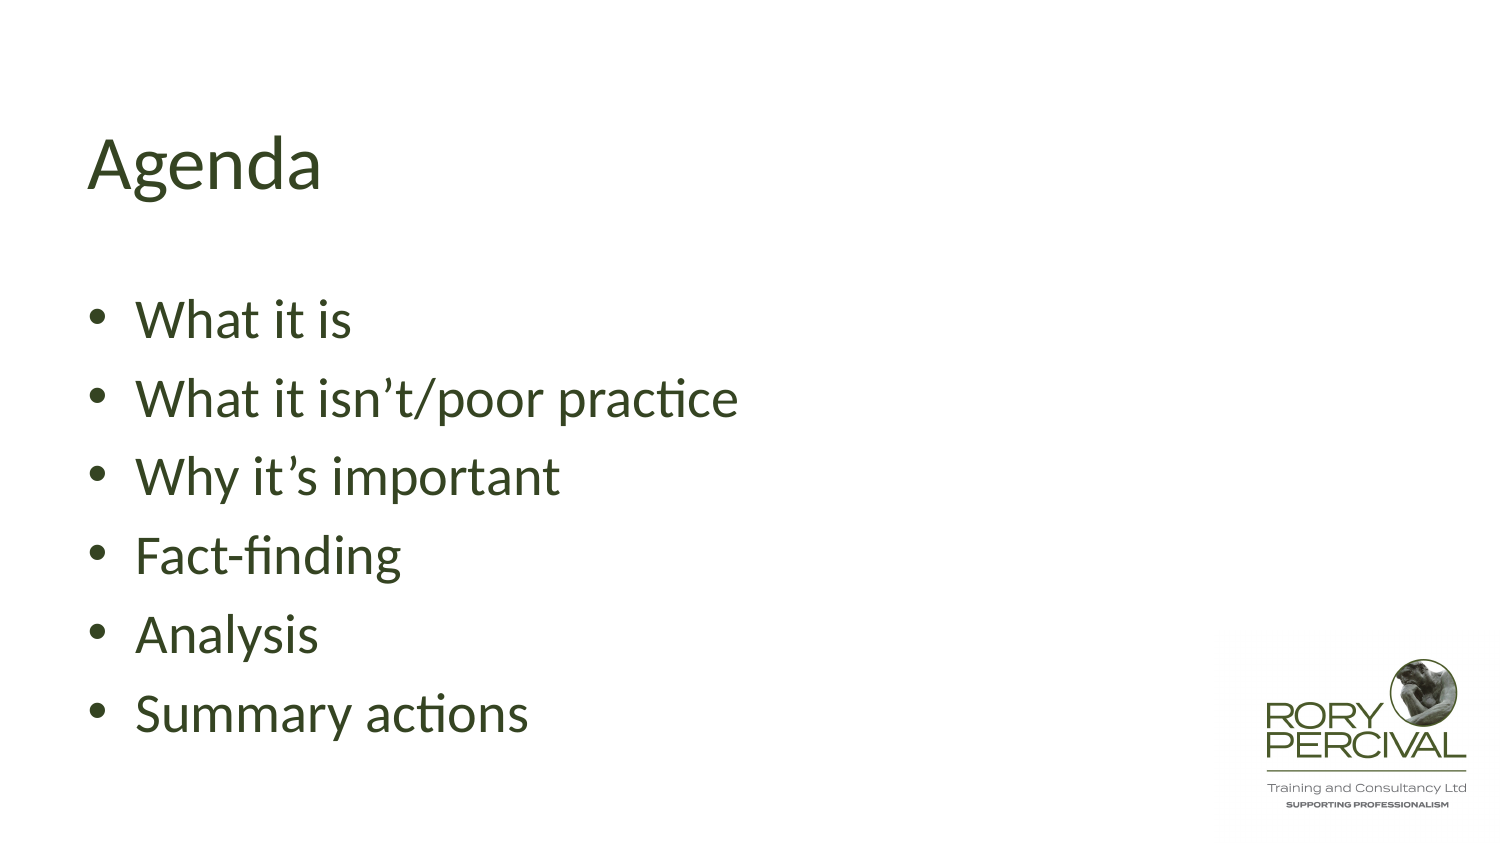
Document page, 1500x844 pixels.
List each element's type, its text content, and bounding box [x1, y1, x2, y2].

title Agenda [75, 88, 1425, 196]
list What it is What it isn’t/poor practice Why it’s important Fact-finding Analysis Summary actions [75, 196, 1425, 754]
picture [1214, 630, 1500, 843]
